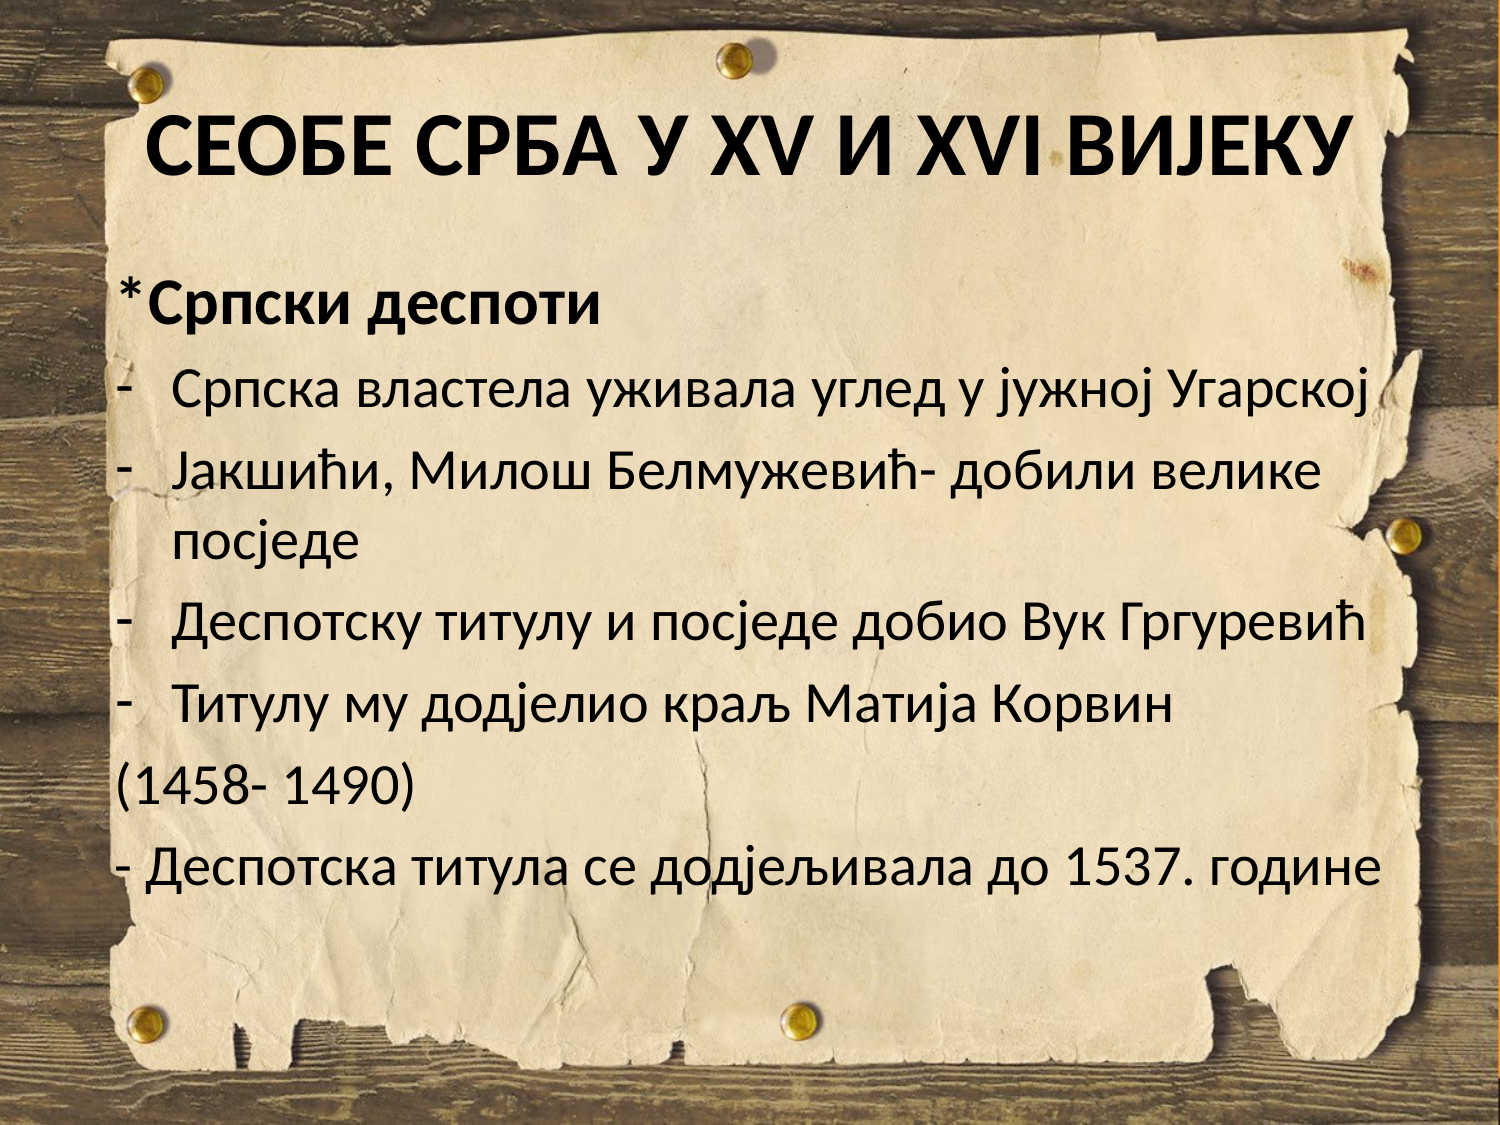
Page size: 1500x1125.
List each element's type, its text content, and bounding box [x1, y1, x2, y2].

picture [0, 0, 1500, 1125]
title СЕОБЕ СРБА У XV И XVI ВИЈЕКУ [75, 45, 1425, 233]
list *Српски деспоти Српска властела уживала углед у јужној Угарској Јакшићи, Милош Белмужевић- добили велике посједе Деспотску титулу и посједе добио Вук Гргуревић Титулу му додјелио краљ Матија Корвин (1458- 1490) - Деспотска титула се додјељивала до 1537. године [99, 249, 1425, 993]
